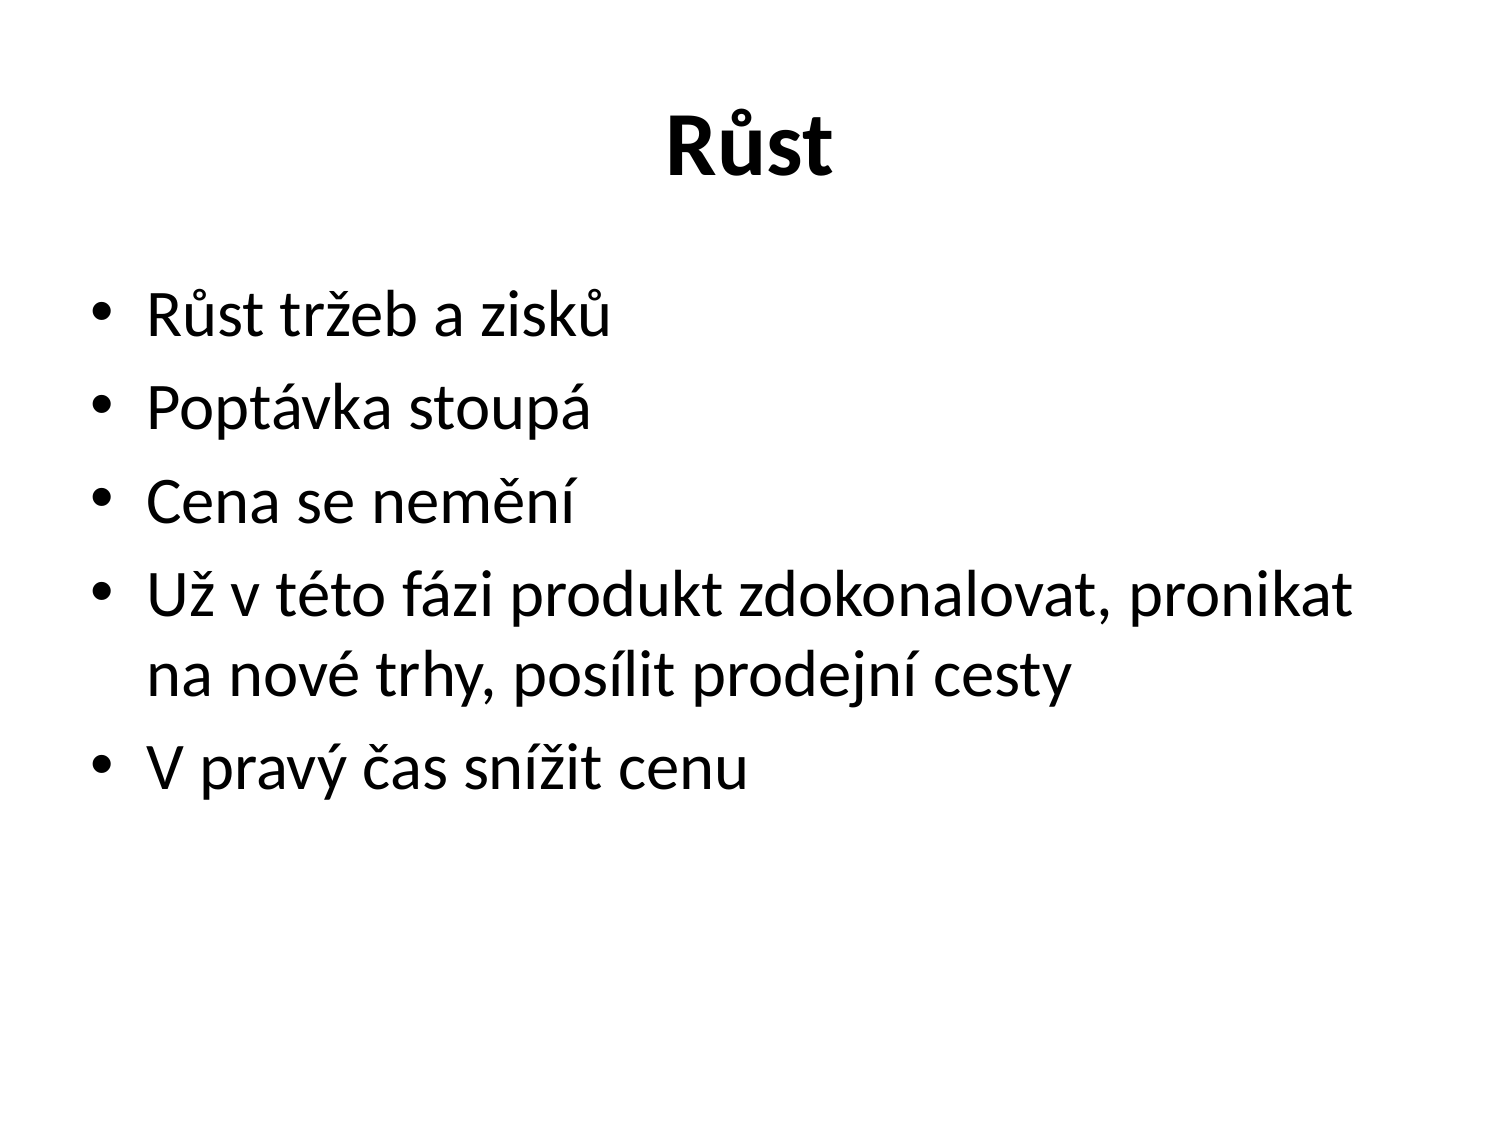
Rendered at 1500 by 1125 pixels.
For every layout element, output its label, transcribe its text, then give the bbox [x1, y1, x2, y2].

title Růst [75, 45, 1425, 233]
list Růst tržeb a zisků Poptávka stoupá Cena se nemění Už v této fázi produkt zdokonalovat, pronikat na nové trhy, posílit prodejní cesty V pravý čas snížit cenu [75, 262, 1425, 1005]
